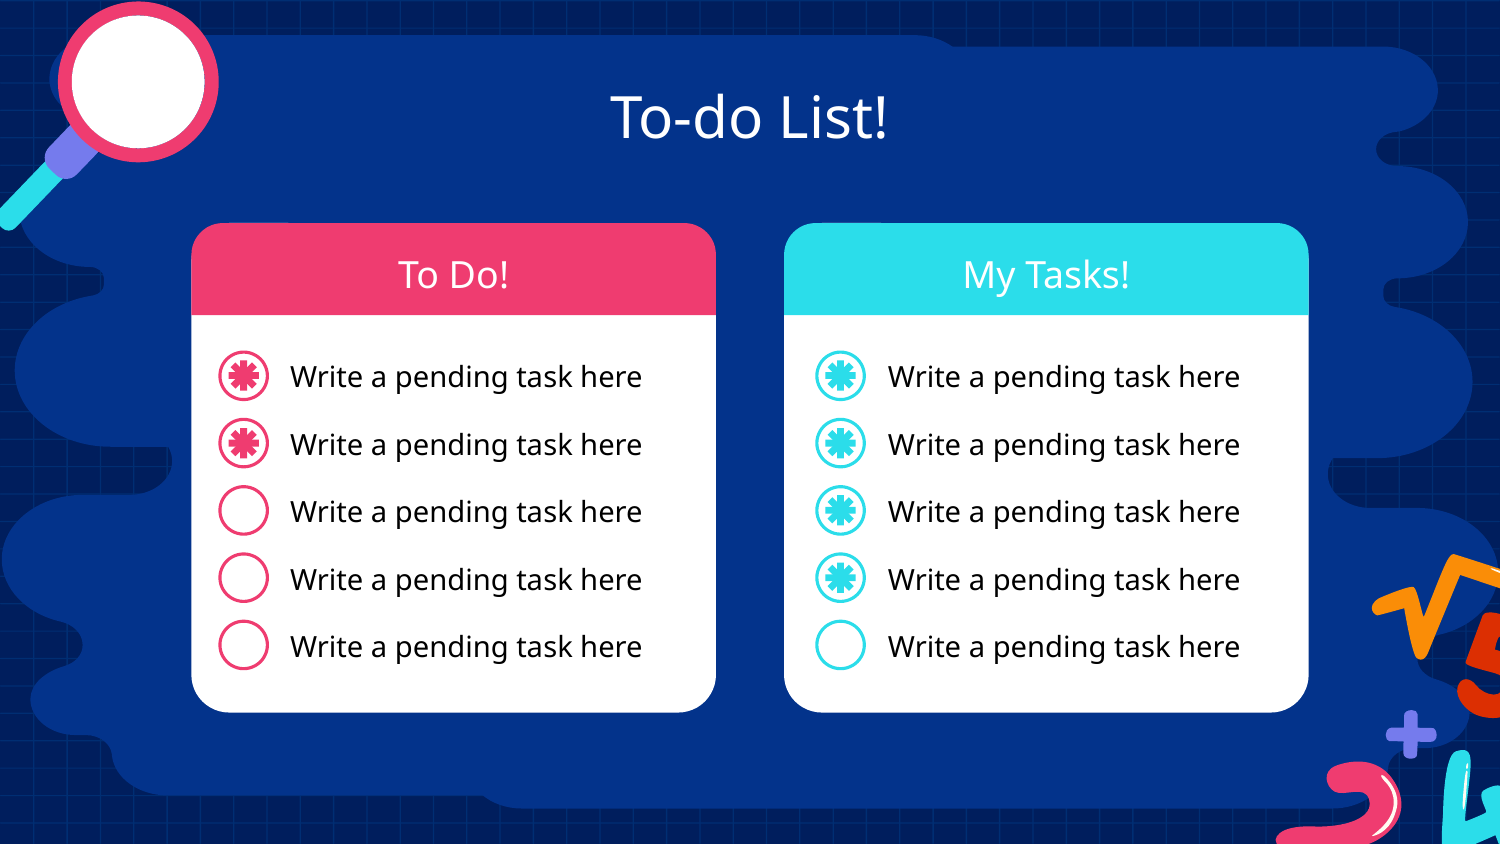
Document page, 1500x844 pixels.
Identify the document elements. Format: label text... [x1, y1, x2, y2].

text_box Write a pending task here [275, 627, 683, 665]
text_box [219, 621, 268, 669]
text_box Write a pending task here [275, 424, 683, 462]
text_box Write a pending task here [873, 357, 1281, 394]
text_box Write a pending task here [275, 357, 683, 395]
text_box [784, 316, 1309, 713]
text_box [222, 353, 266, 398]
text_box Write a pending task here [873, 424, 1281, 462]
title To-do List! [116, 88, 1383, 142]
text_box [222, 421, 266, 465]
text_box Write a pending task here [873, 492, 1281, 529]
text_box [818, 353, 863, 398]
text_box Write a pending task here [873, 559, 1281, 597]
text_box My Tasks! [784, 223, 1309, 316]
text_box [219, 486, 268, 535]
text_box [219, 553, 268, 602]
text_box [818, 421, 863, 465]
text_box Write a pending task here [873, 627, 1281, 665]
text_box To Do! [191, 223, 716, 316]
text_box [818, 488, 863, 532]
text_box Write a pending task here [275, 492, 683, 529]
text_box Write a pending task here [275, 559, 683, 597]
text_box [818, 556, 863, 600]
text_box [816, 621, 865, 669]
text_box [191, 316, 716, 713]
